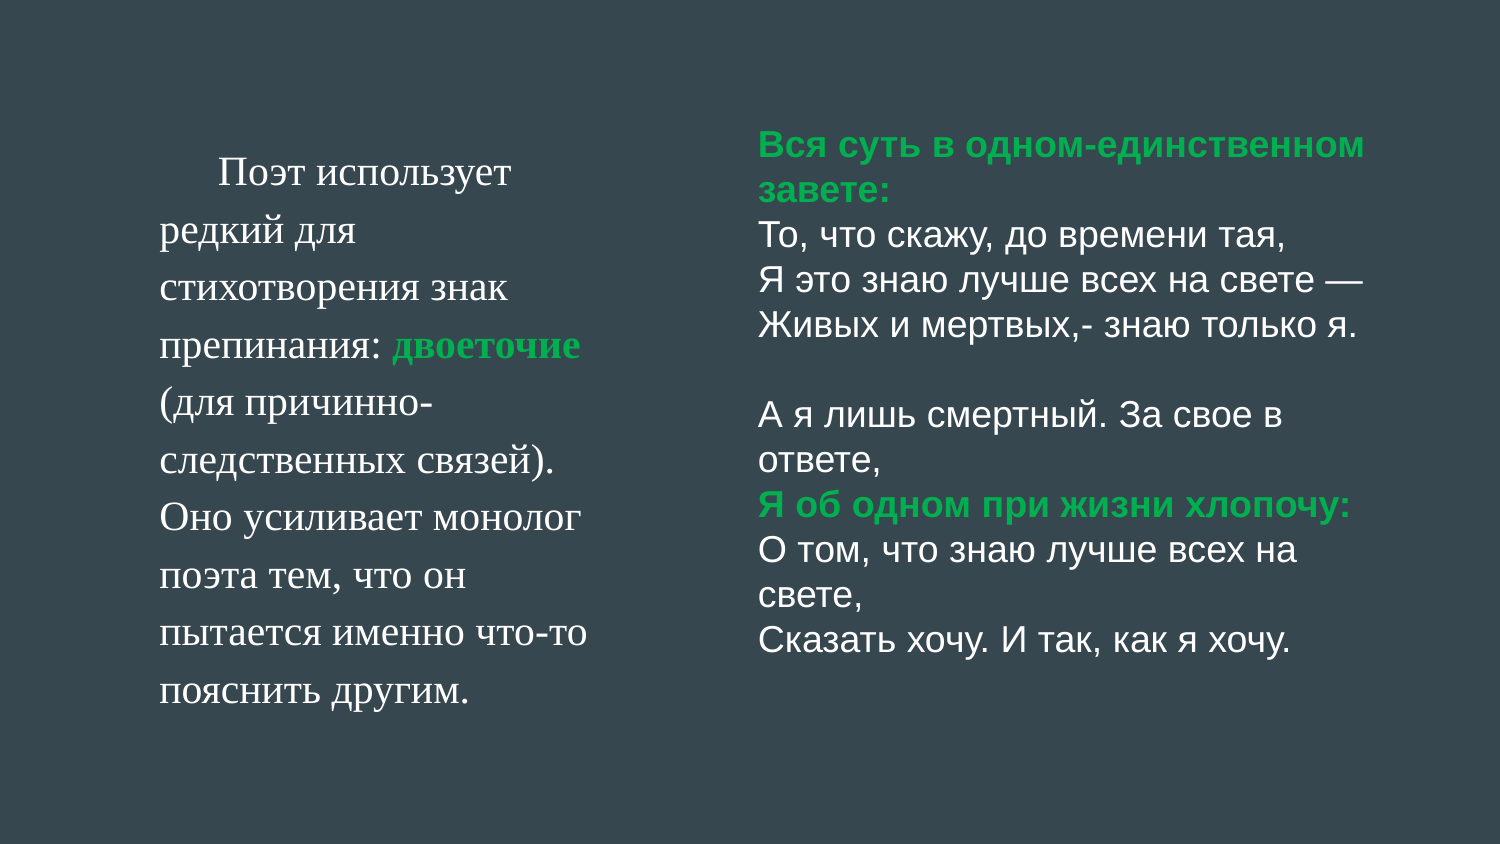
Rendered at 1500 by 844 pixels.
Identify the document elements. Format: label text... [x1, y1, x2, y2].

list Поэт использует редкий для стихотворения знак препинания: двоеточие (для причинно-следственных связей). Оно усиливает монолог поэта тем, что он пытается именно что-то пояснить другим. [144, 121, 619, 753]
text_box Вся суть в одном-единственном завете: То, что скажу, до времени тая, Я это знаю лучше всех на свете — Живых и мертвых,- знаю только я. А я лишь смертный. За свое в ответе, Я об одном при жизни хлопочу: О том, что знаю лучше всех на свете, Сказать хочу. И так, как я хочу. [743, 112, 1402, 668]
